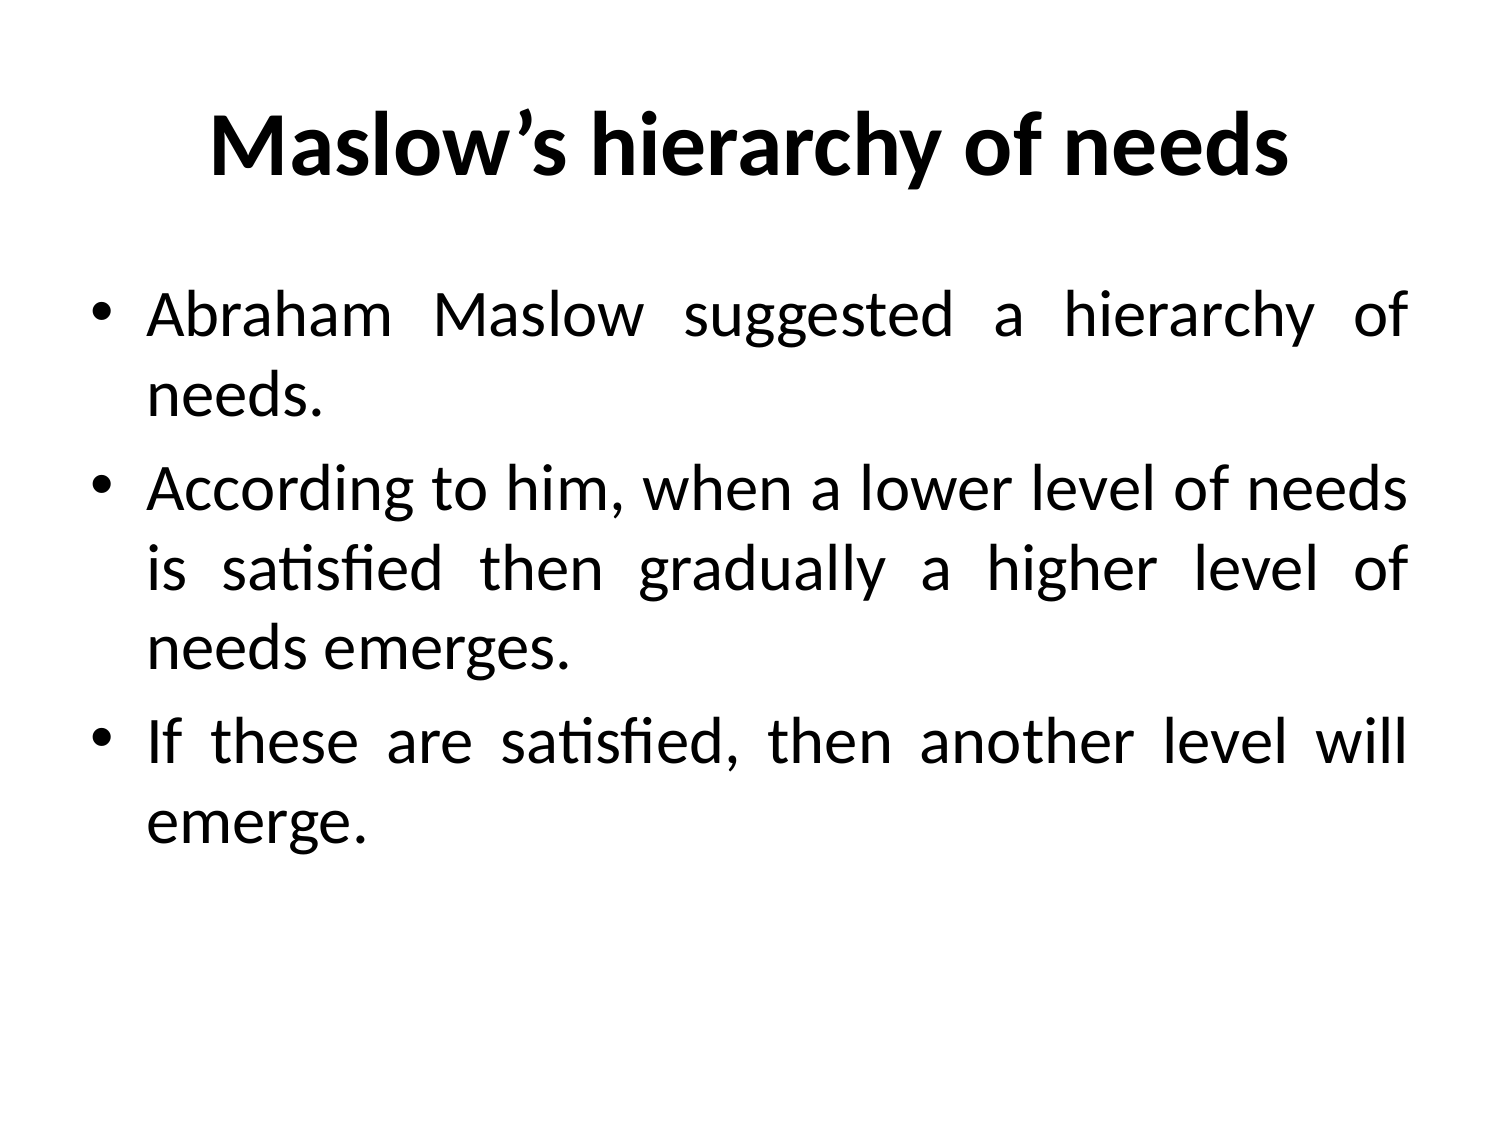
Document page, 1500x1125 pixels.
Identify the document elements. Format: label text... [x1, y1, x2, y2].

title Maslow’s hierarchy of needs [75, 45, 1425, 233]
list Abraham Maslow suggested a hierarchy of needs. According to him, when a lower level of needs is satisfied then gradually a higher level of needs emerges. If these are satisfied, then another level will emerge. [75, 262, 1425, 1005]
